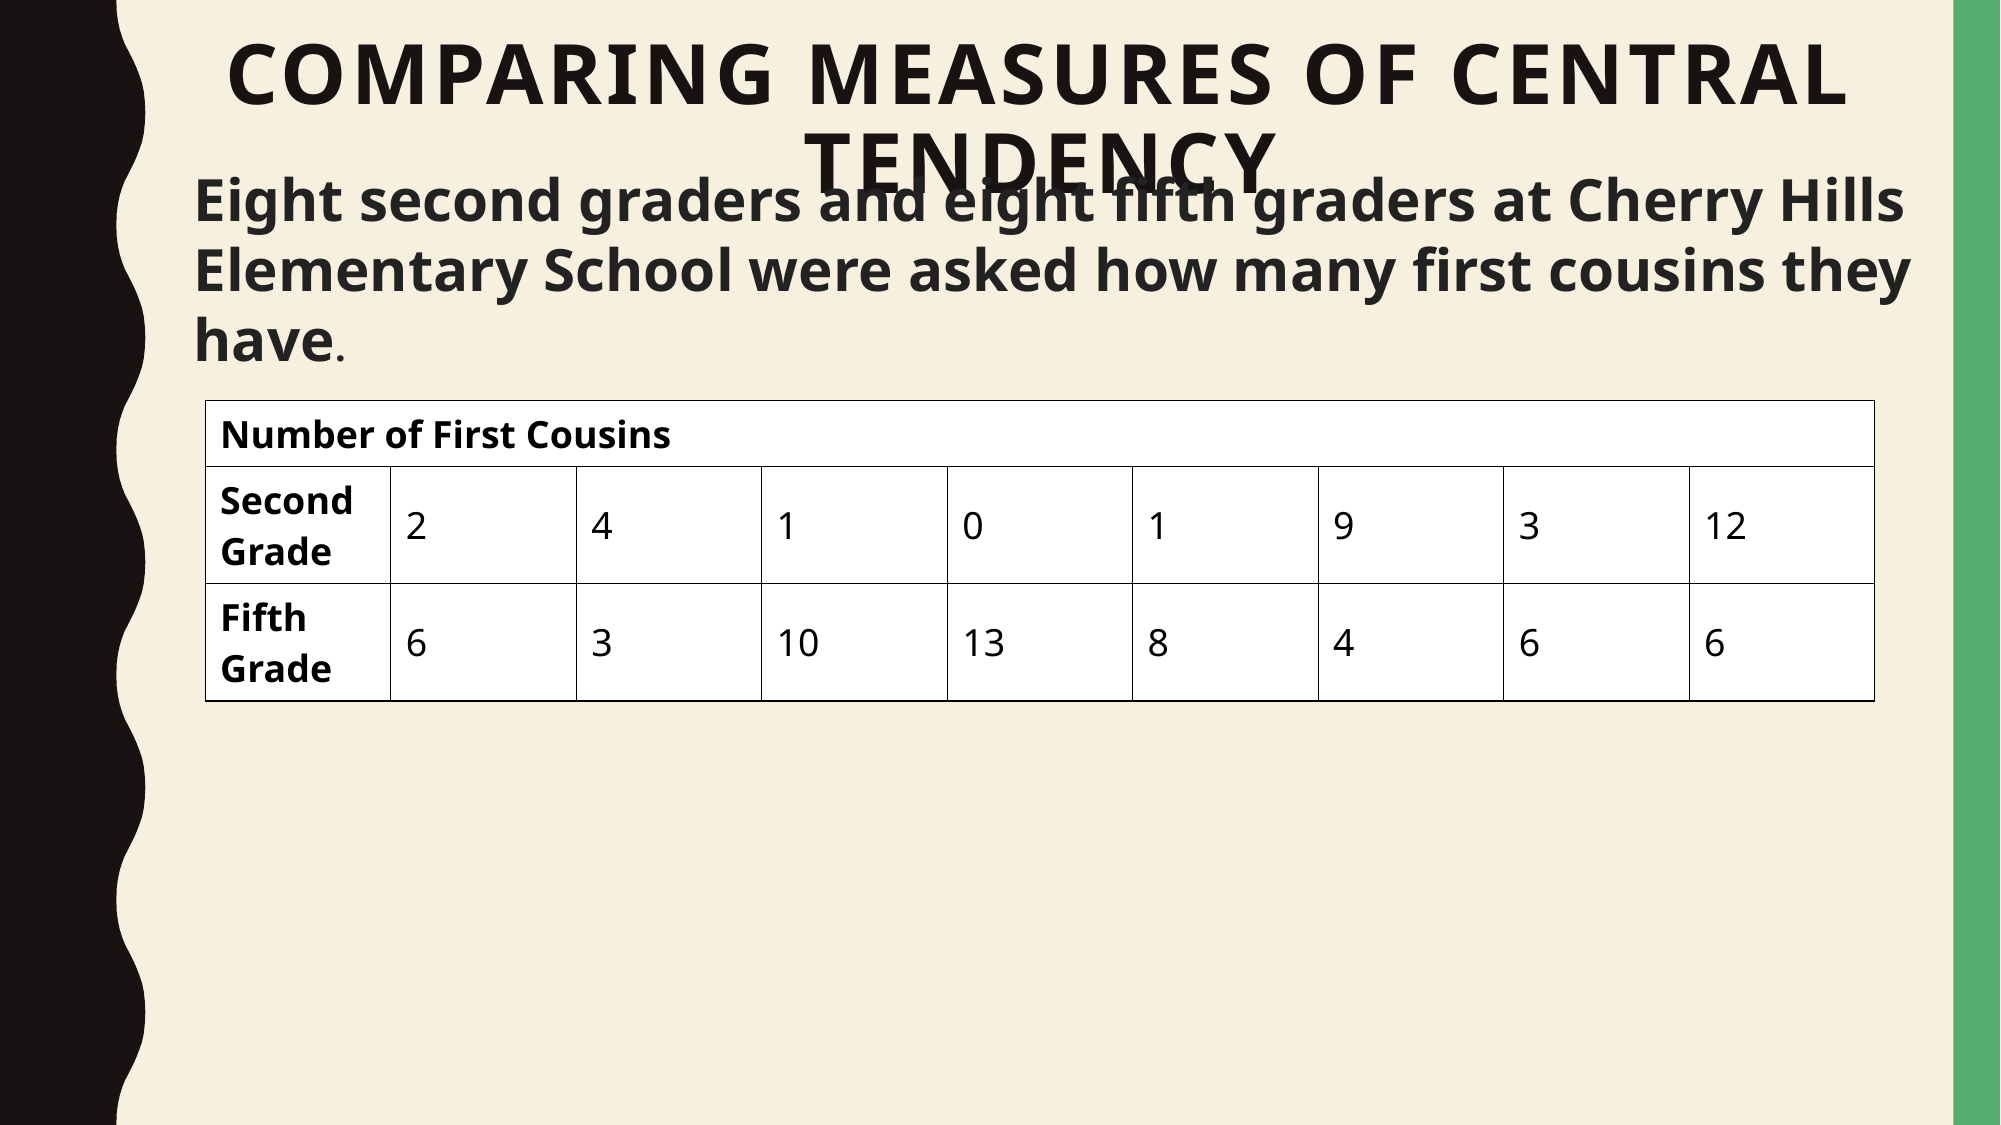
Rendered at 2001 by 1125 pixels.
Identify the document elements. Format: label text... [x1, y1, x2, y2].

table_cell 0 [948, 467, 1132, 583]
table_cell 3 [577, 584, 761, 700]
table_header Number of First Cousins [206, 401, 1874, 466]
table_cell 12 [1690, 467, 1874, 583]
table_cell 6 [1690, 584, 1874, 700]
table_cell Second Grade [206, 467, 390, 583]
table_cell 4 [577, 467, 761, 583]
table_cell 3 [1504, 467, 1689, 583]
table_cell 6 [391, 584, 576, 700]
text_box Eight second graders and eight fifth graders at Cherry Hills Elementary School were asked how many first cousins they have. [178, 155, 1933, 381]
table_cell 9 [1319, 467, 1503, 583]
table_cell 1 [1133, 467, 1318, 583]
table_cell Fifth Grade [206, 584, 390, 700]
table_cell 10 [762, 584, 947, 700]
title Comparing measures of central tendency [147, 24, 1933, 270]
table_cell 13 [948, 584, 1132, 700]
table_cell 4 [1319, 584, 1503, 700]
table_cell 1 [762, 467, 947, 583]
table_cell 2 [391, 467, 576, 583]
table_cell 6 [1504, 584, 1689, 700]
table_cell 8 [1133, 584, 1318, 700]
